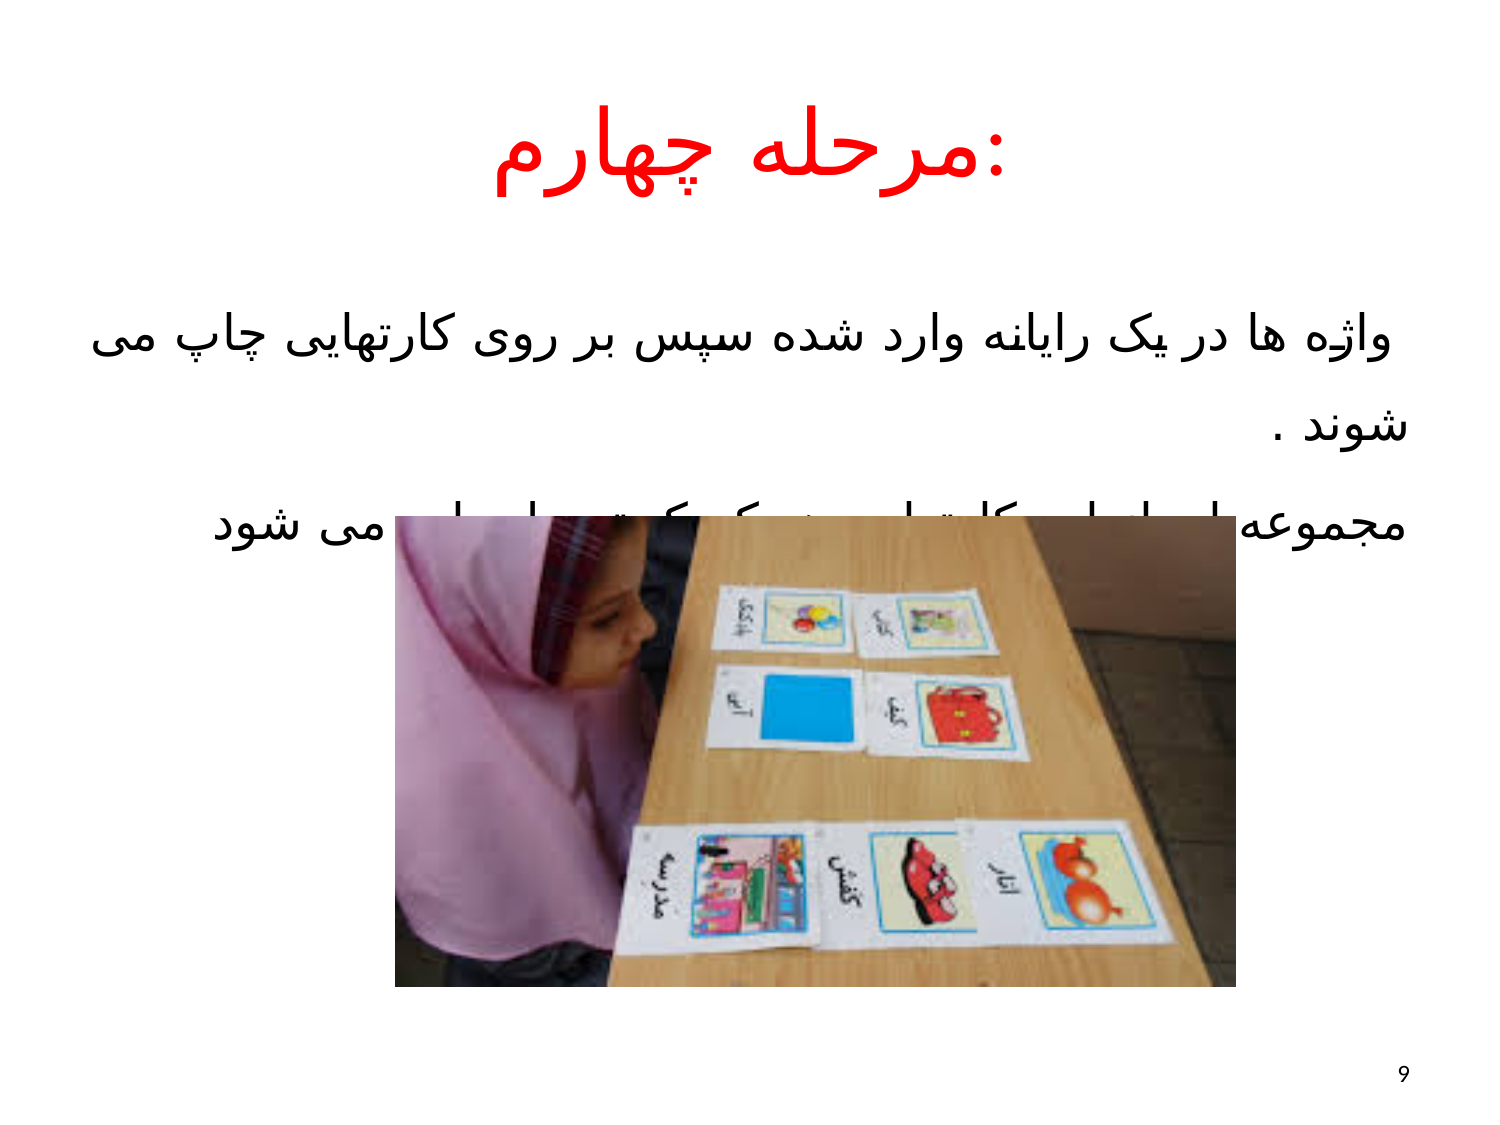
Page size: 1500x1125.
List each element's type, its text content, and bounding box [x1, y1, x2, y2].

list واژه ها در یک رایانه وارد شده سپس بر روی کارتهایی چاپ می شوند . مجموعه ای از این کارتها به هر کودک تحویل داده می شود [75, 262, 1425, 1005]
slide_number 9 [1074, 1042, 1425, 1103]
title مرحله چهارم: [75, 45, 1425, 233]
picture [395, 516, 1236, 988]
